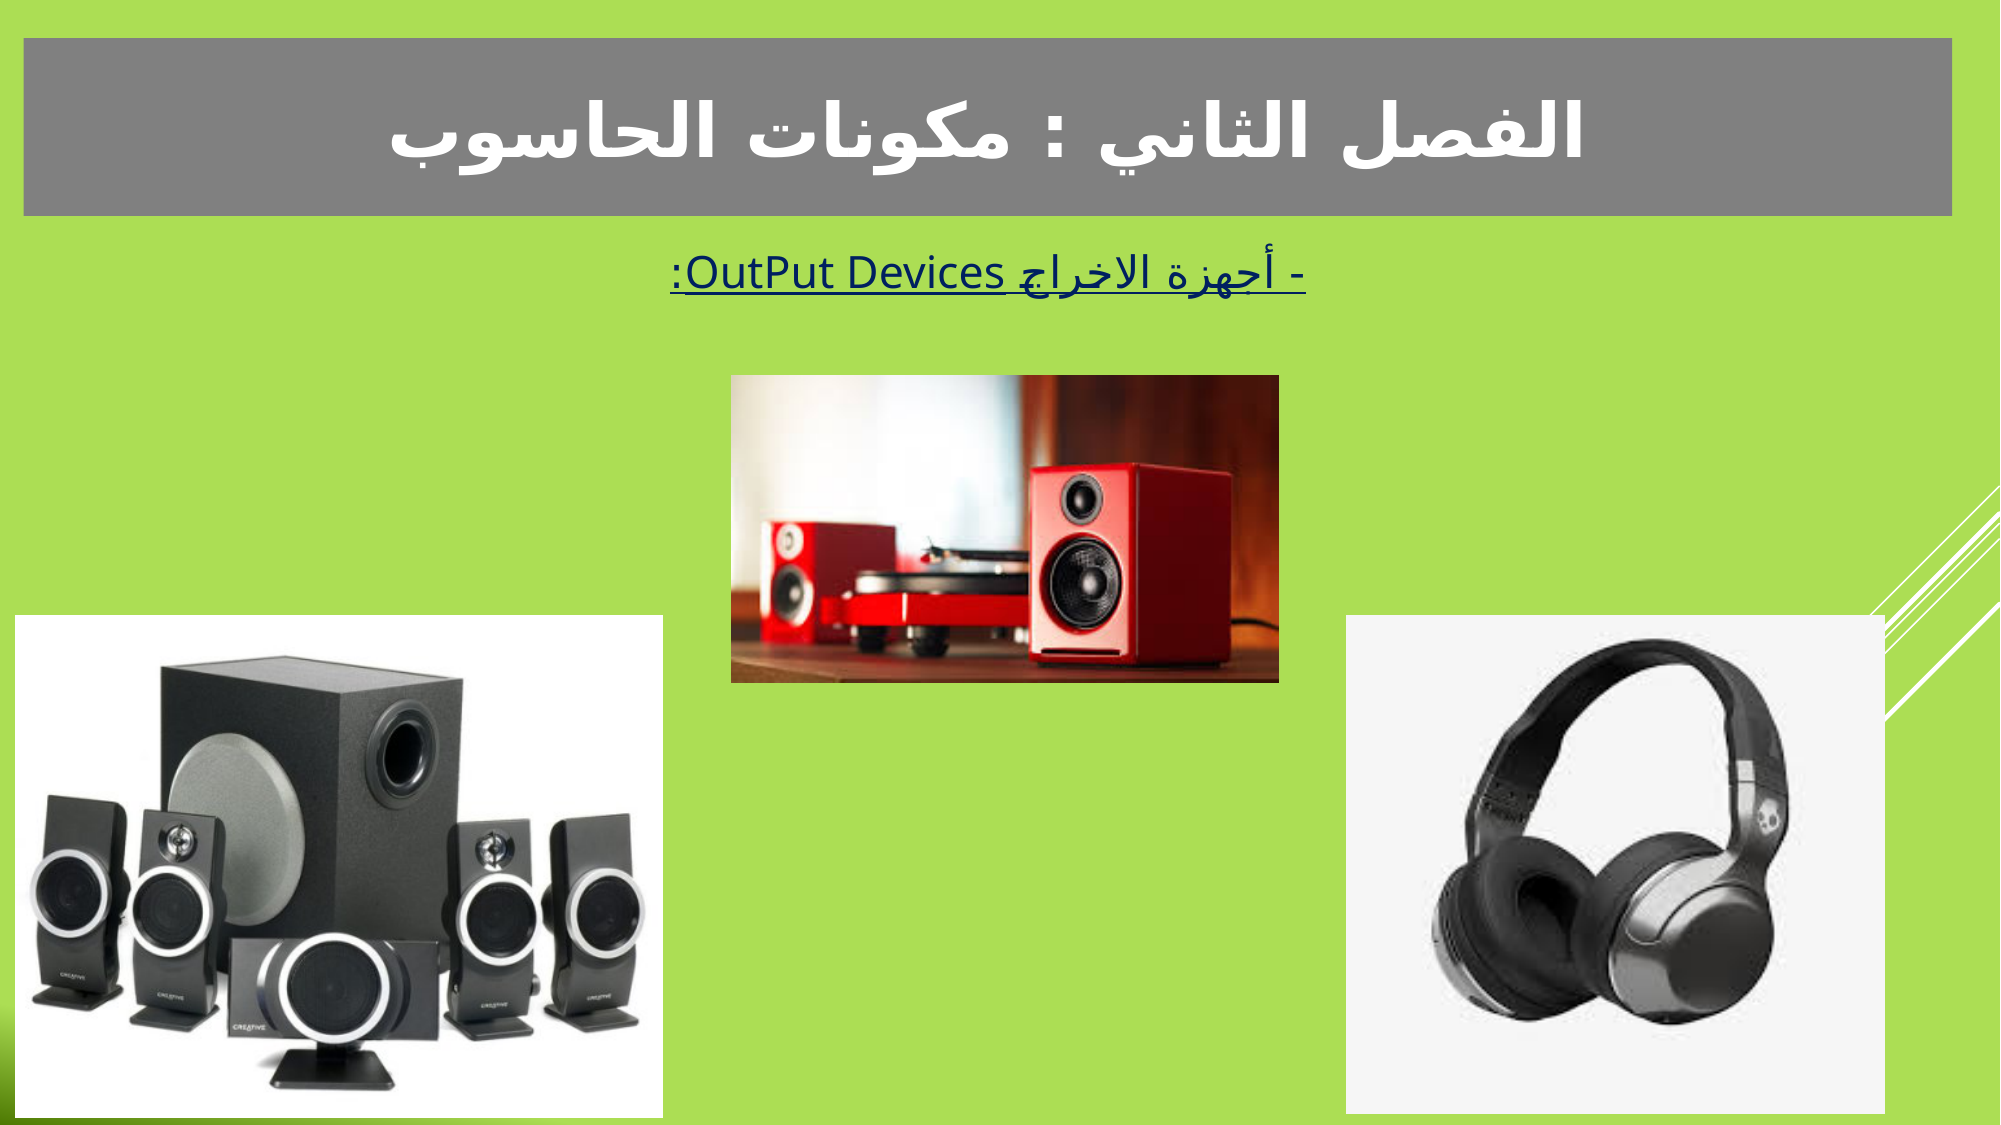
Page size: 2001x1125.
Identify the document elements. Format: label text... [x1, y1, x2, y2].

picture [730, 375, 1279, 683]
text_box - أجهزة الاخراج OutPut Devices: [653, 215, 1323, 326]
picture [15, 615, 663, 1118]
text_box الفصل الثاني : مكونات الحاسوب [23, 38, 1953, 216]
picture [1346, 615, 1885, 1114]
